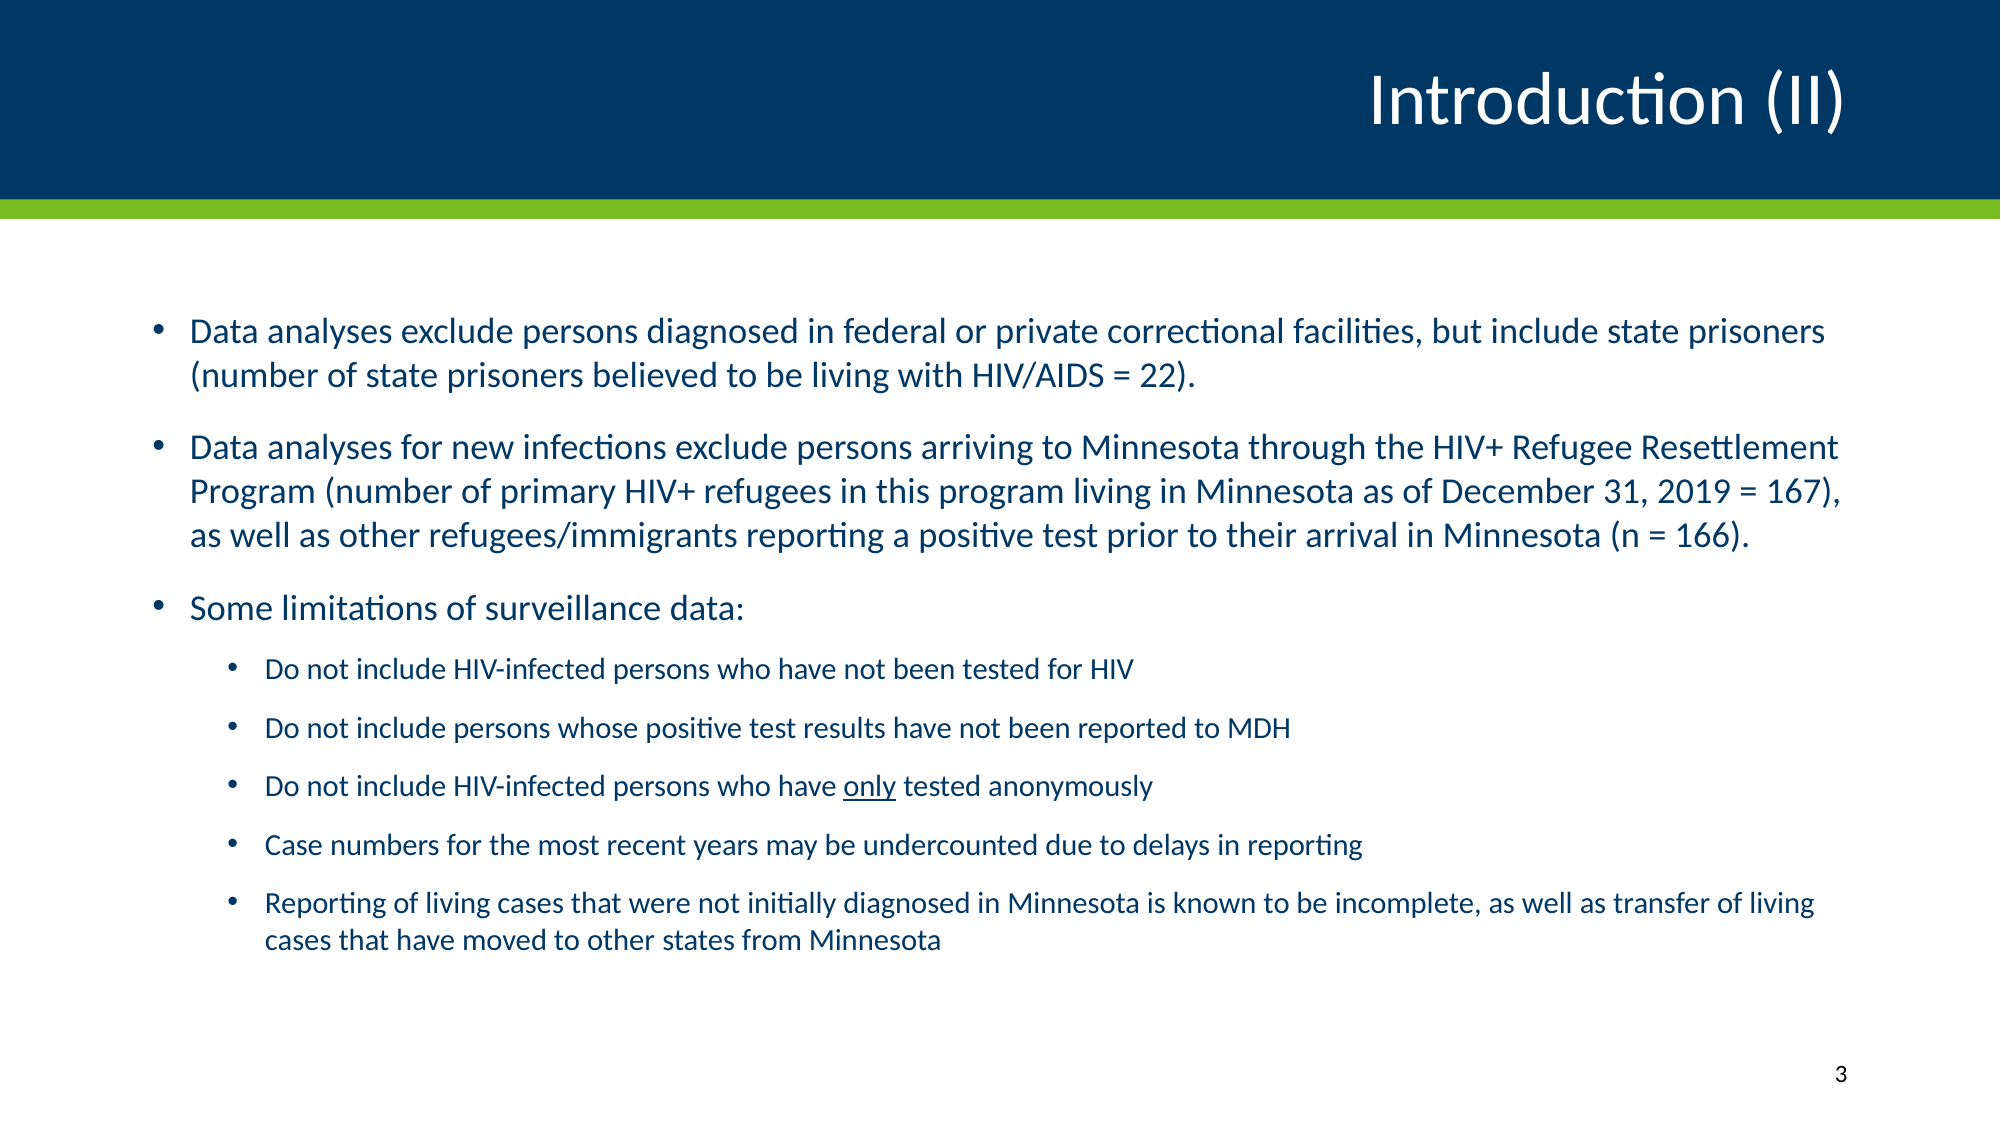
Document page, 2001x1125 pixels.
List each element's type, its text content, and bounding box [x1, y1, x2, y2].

list Data analyses exclude persons diagnosed in federal or private correctional facilities, but include state prisoners (number of state prisoners believed to be living with HIV/AIDS = 22). Data analyses for new infections exclude persons arriving to Minnesota through the HIV+ Refugee Resettlement Program (number of primary HIV+ refugees in this program living in Minnesota as of December 31, 2019 = 167), as well as other refugees/immigrants reporting a positive test prior to their arrival in Minnesota (n = 166). Some limitations of surveillance data: Do not include HIV-infected persons who have not been tested for HIV Do not include persons whose positive test results have not been reported to MDH Do not include HIV-infected persons who have only tested anonymously Case numbers for the most recent years may be undercounted due to delays in reporting Reporting of living cases that were not initially diagnosed in Minnesota is known to be incomplete, as well as transfer of living cases that have moved to other states from Minnesota [137, 299, 1863, 1014]
title Introduction (II) [137, 24, 1863, 175]
slide_number 3 [1622, 1042, 1863, 1103]
